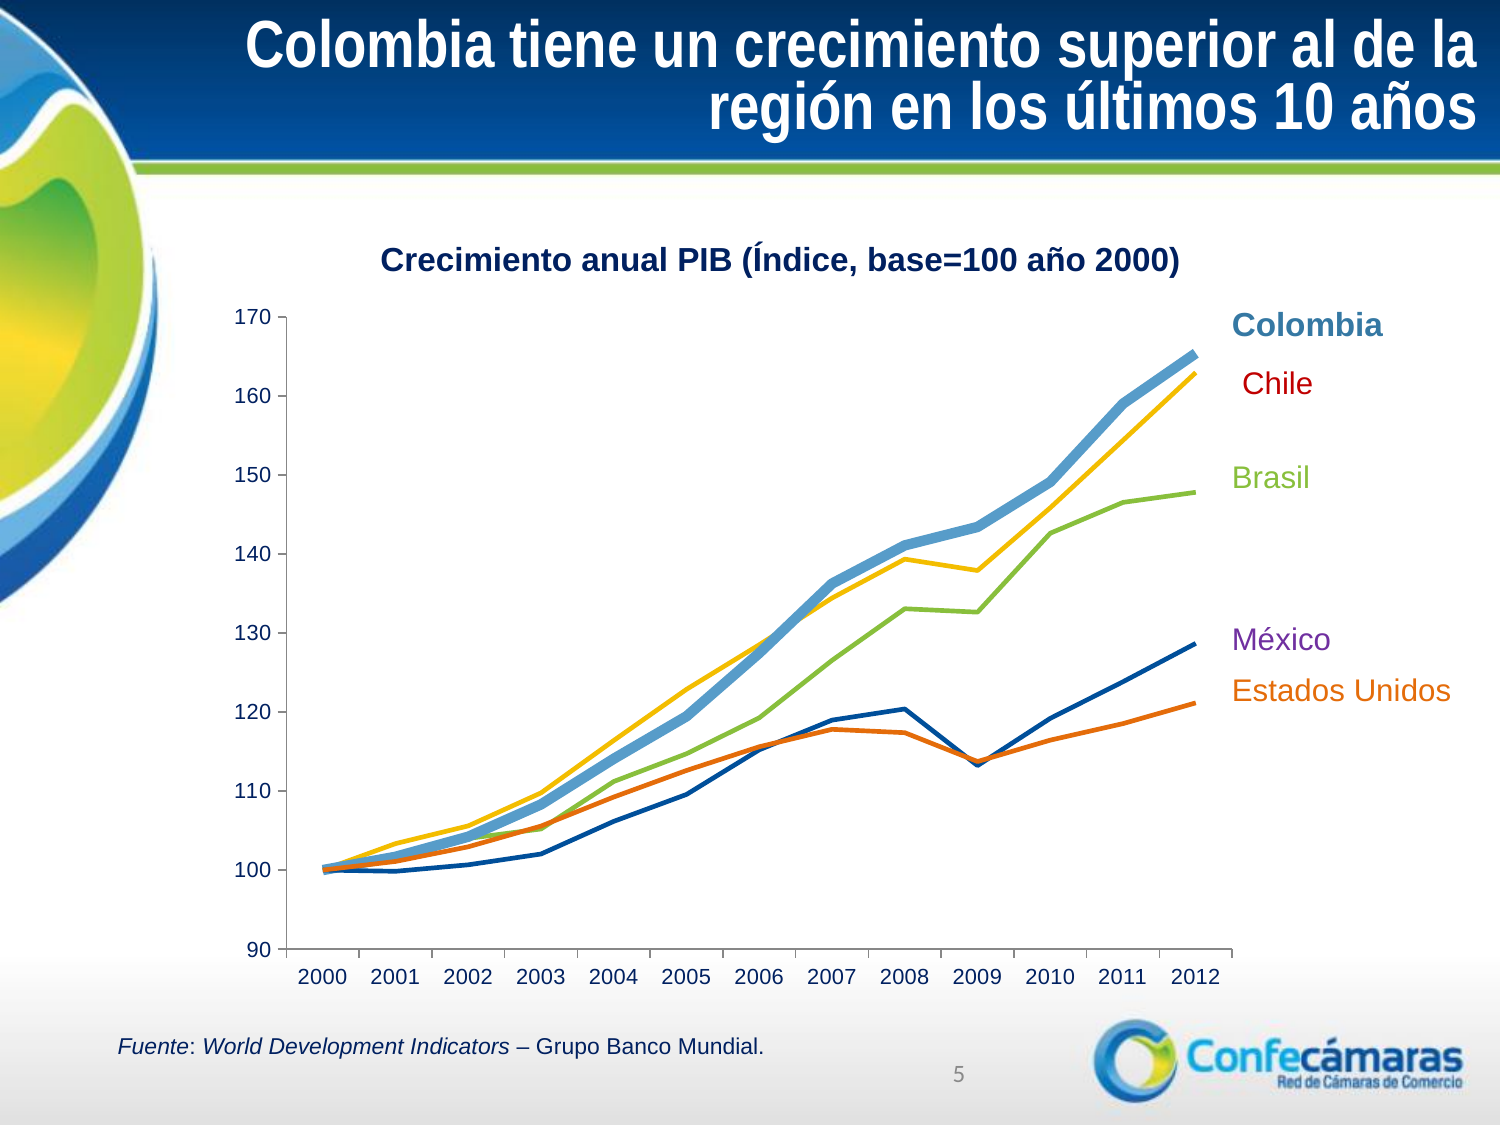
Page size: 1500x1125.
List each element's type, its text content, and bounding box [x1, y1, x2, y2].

chart [218, 290, 1259, 1009]
text_box México [1263, 611, 1461, 664]
text_box Colombia [1262, 295, 1461, 351]
list [192, 172, 1412, 1056]
title Colombia tiene un crecimiento superior al de la región en los últimos 10 años [144, 0, 1495, 161]
text_box Chile [1263, 355, 1471, 409]
text_box Estados Unidos [1263, 663, 1500, 716]
picture [0, 0, 1500, 1125]
text_box Fuente: World Development Indicators – Grupo Banco Mundial. [102, 1023, 1061, 1067]
text_box Crecimiento anual PIB (Índice, base=100 año 2000) [365, 230, 1197, 286]
text_box Brasil [1263, 450, 1461, 503]
slide_number 5 [690, 1067, 981, 1103]
